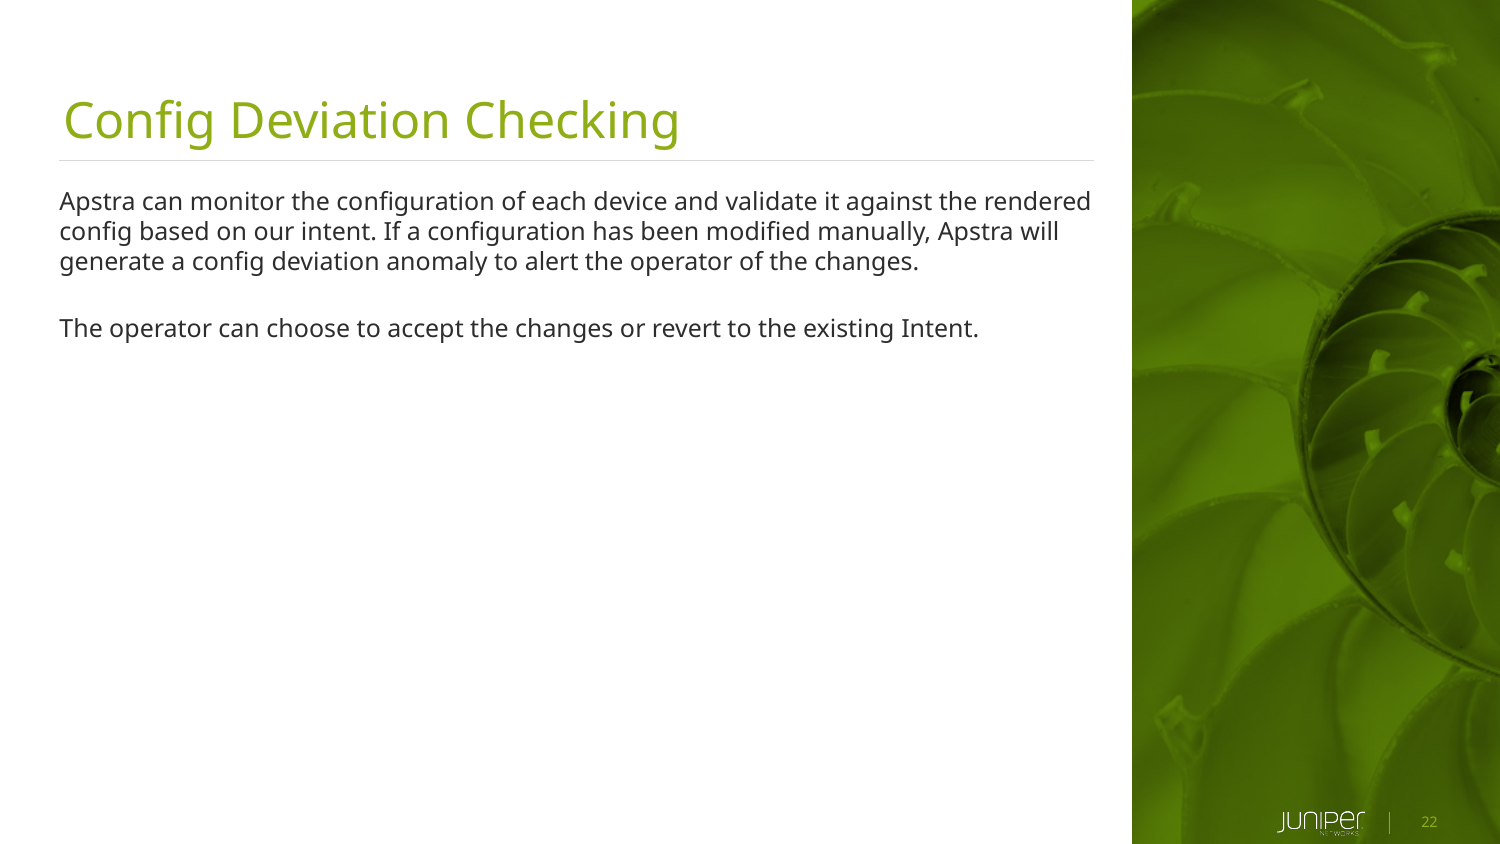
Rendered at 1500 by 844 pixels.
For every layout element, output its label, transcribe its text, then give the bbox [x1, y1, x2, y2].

slide_number 22 [1397, 813, 1438, 832]
picture [1132, 0, 1500, 844]
list Apstra can monitor the configuration of each device and validate it against the rendered config based on our intent. If a configuration has been modified manually, Apstra will generate a config deviation anomaly to alert the operator of the changes. The operator can choose to accept the changes or revert to the existing Intent. [59, 185, 1100, 832]
text_box Config Deviation Checking [48, 87, 1089, 159]
